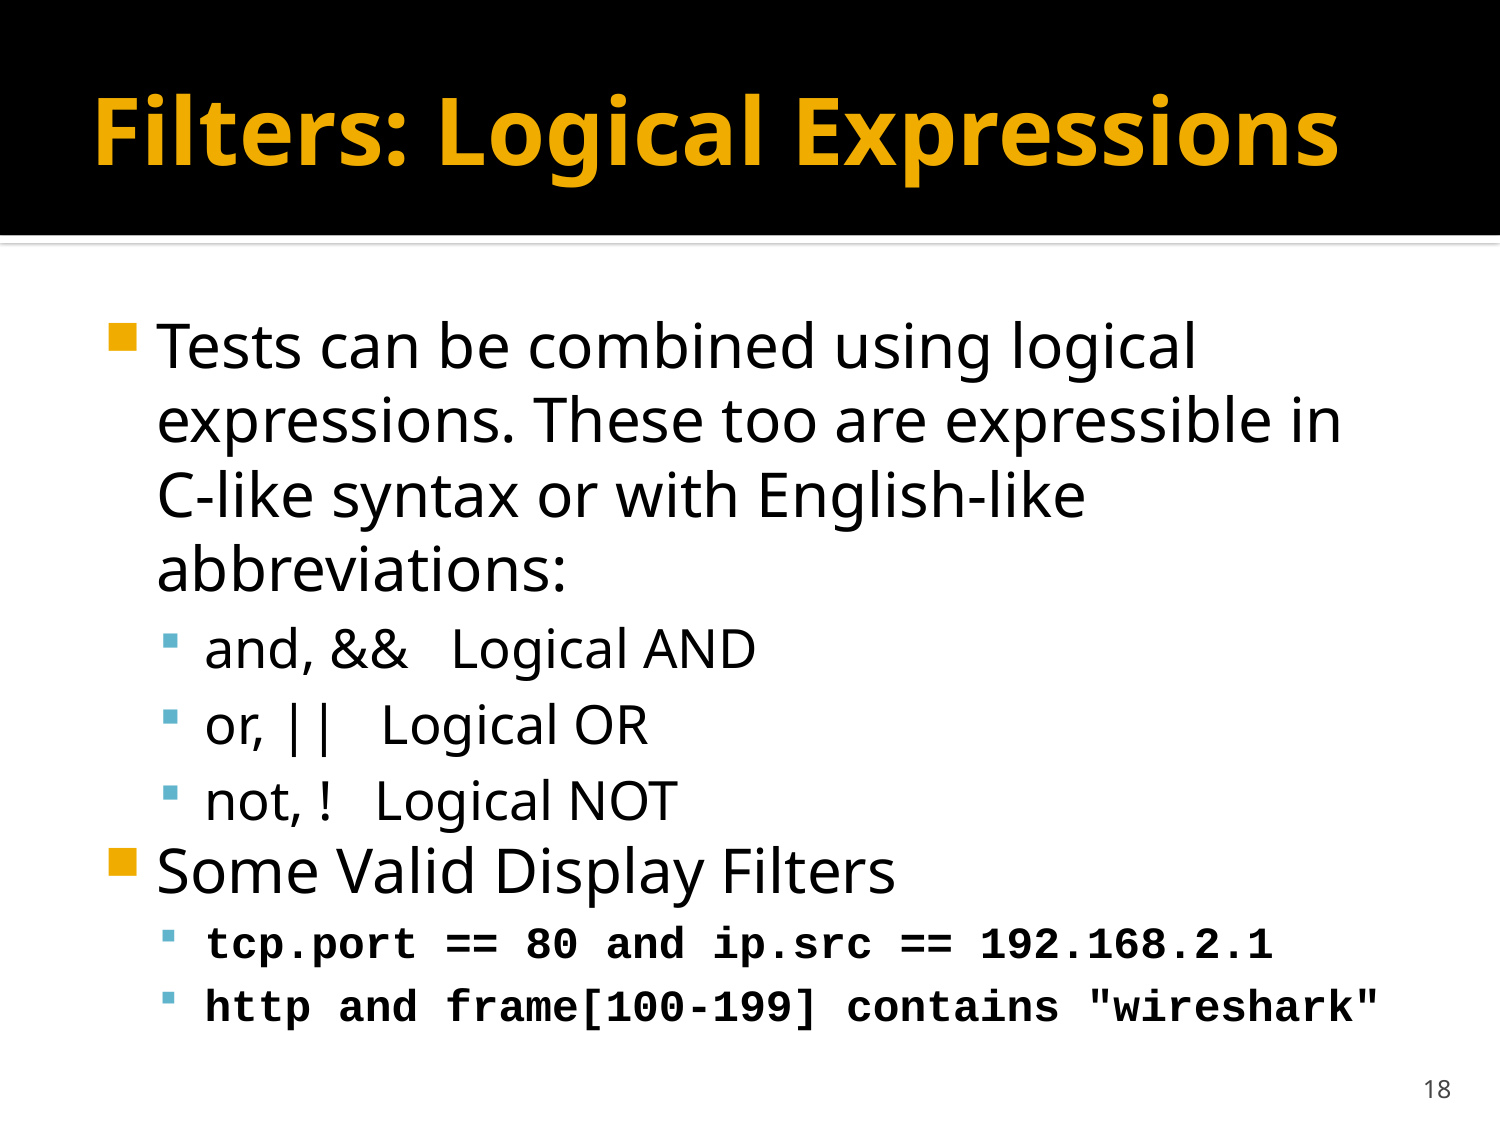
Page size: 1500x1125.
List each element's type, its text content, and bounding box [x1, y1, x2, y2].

title Filters: Logical Expressions [75, 25, 1425, 231]
list Tests can be combined using logical expressions. These too are expressible in C-like syntax or with English-like abbreviations: and, && Logical AND or, || Logical OR not, ! Logical NOT Some Valid Display Filters tcp.port == 80 and ip.src == 192.168.2.1 http and frame[100-199] contains "wireshark" [75, 291, 1425, 1050]
slide_number 18 [1345, 1062, 1467, 1108]
